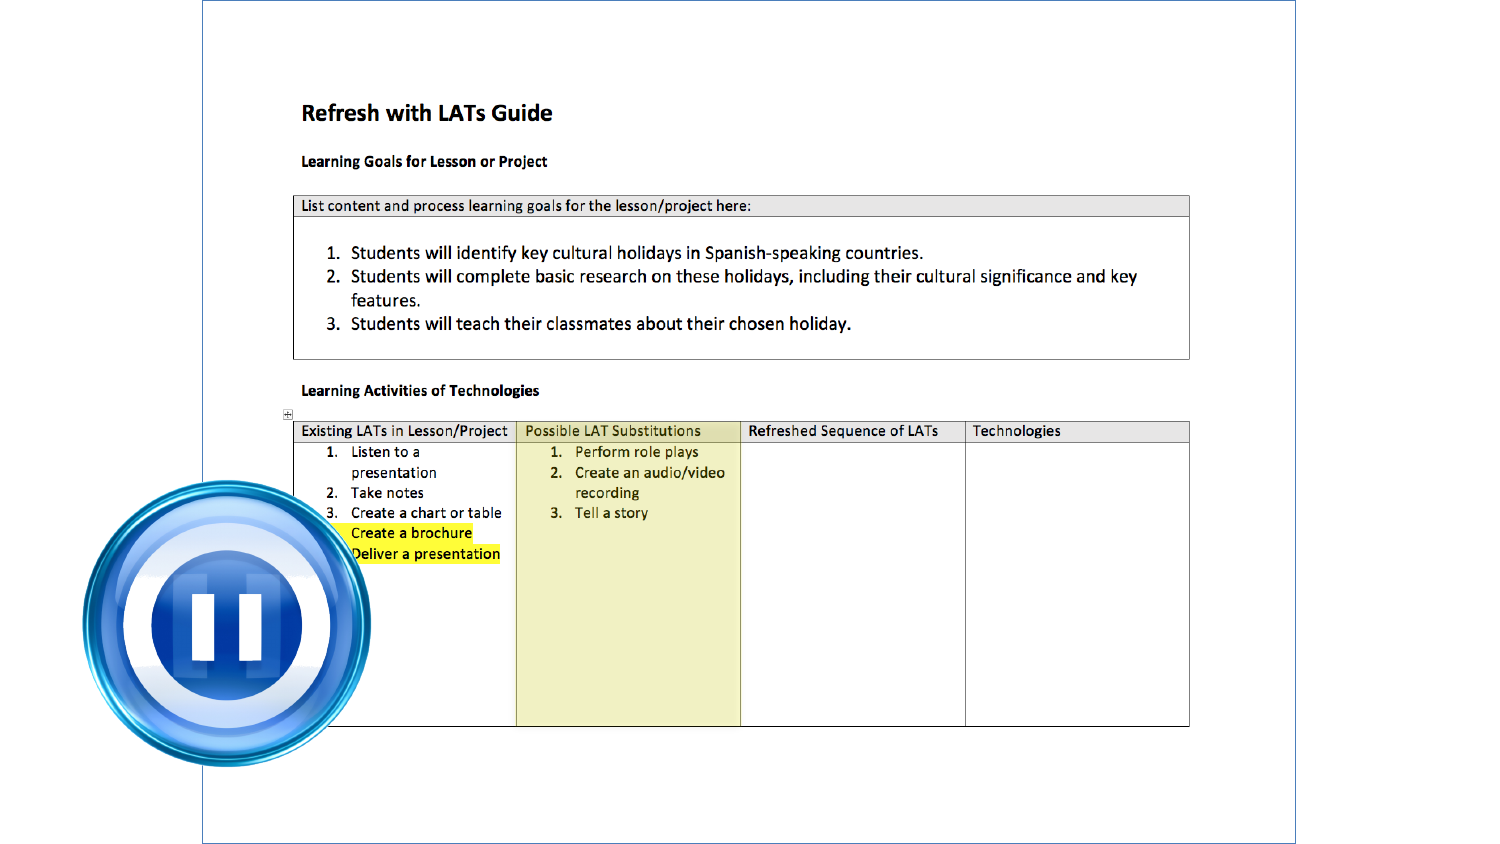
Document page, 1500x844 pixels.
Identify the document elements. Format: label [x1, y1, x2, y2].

text_box [71, 471, 382, 780]
picture [201, 0, 1296, 844]
